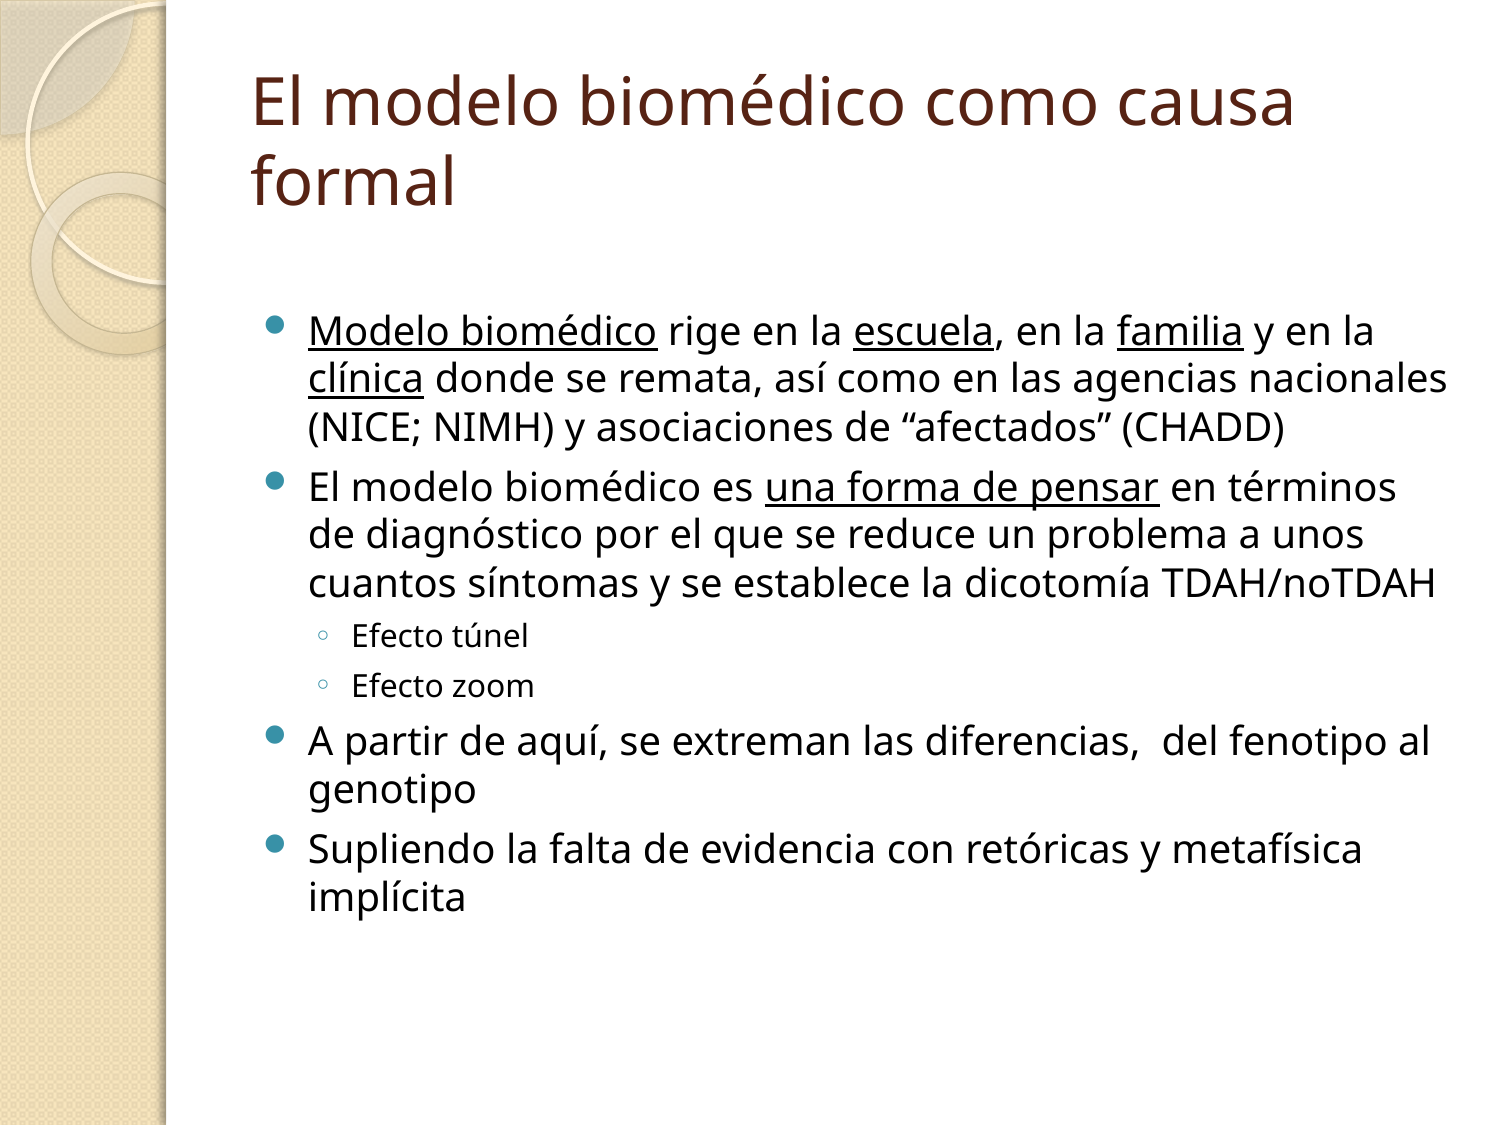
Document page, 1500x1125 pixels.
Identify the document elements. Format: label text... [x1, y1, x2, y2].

list Modelo biomédico rige en la escuela, en la familia y en la clínica donde se remata, así como en las agencias nacionales (NICE; NIMH) y asociaciones de “afectados” (CHADD) El modelo biomédico es una forma de pensar en términos de diagnóstico por el que se reduce un problema a unos cuantos síntomas y se establece la dicotomía TDAH/noTDAH Efecto túnel Efecto zoom A partir de aquí, se extreman las diferencias, del fenotipo al genotipo Supliendo la falta de evidencia con retóricas y metafísica implícita [235, 237, 1466, 1025]
title El modelo biomédico como causa formal [235, 45, 1466, 233]
